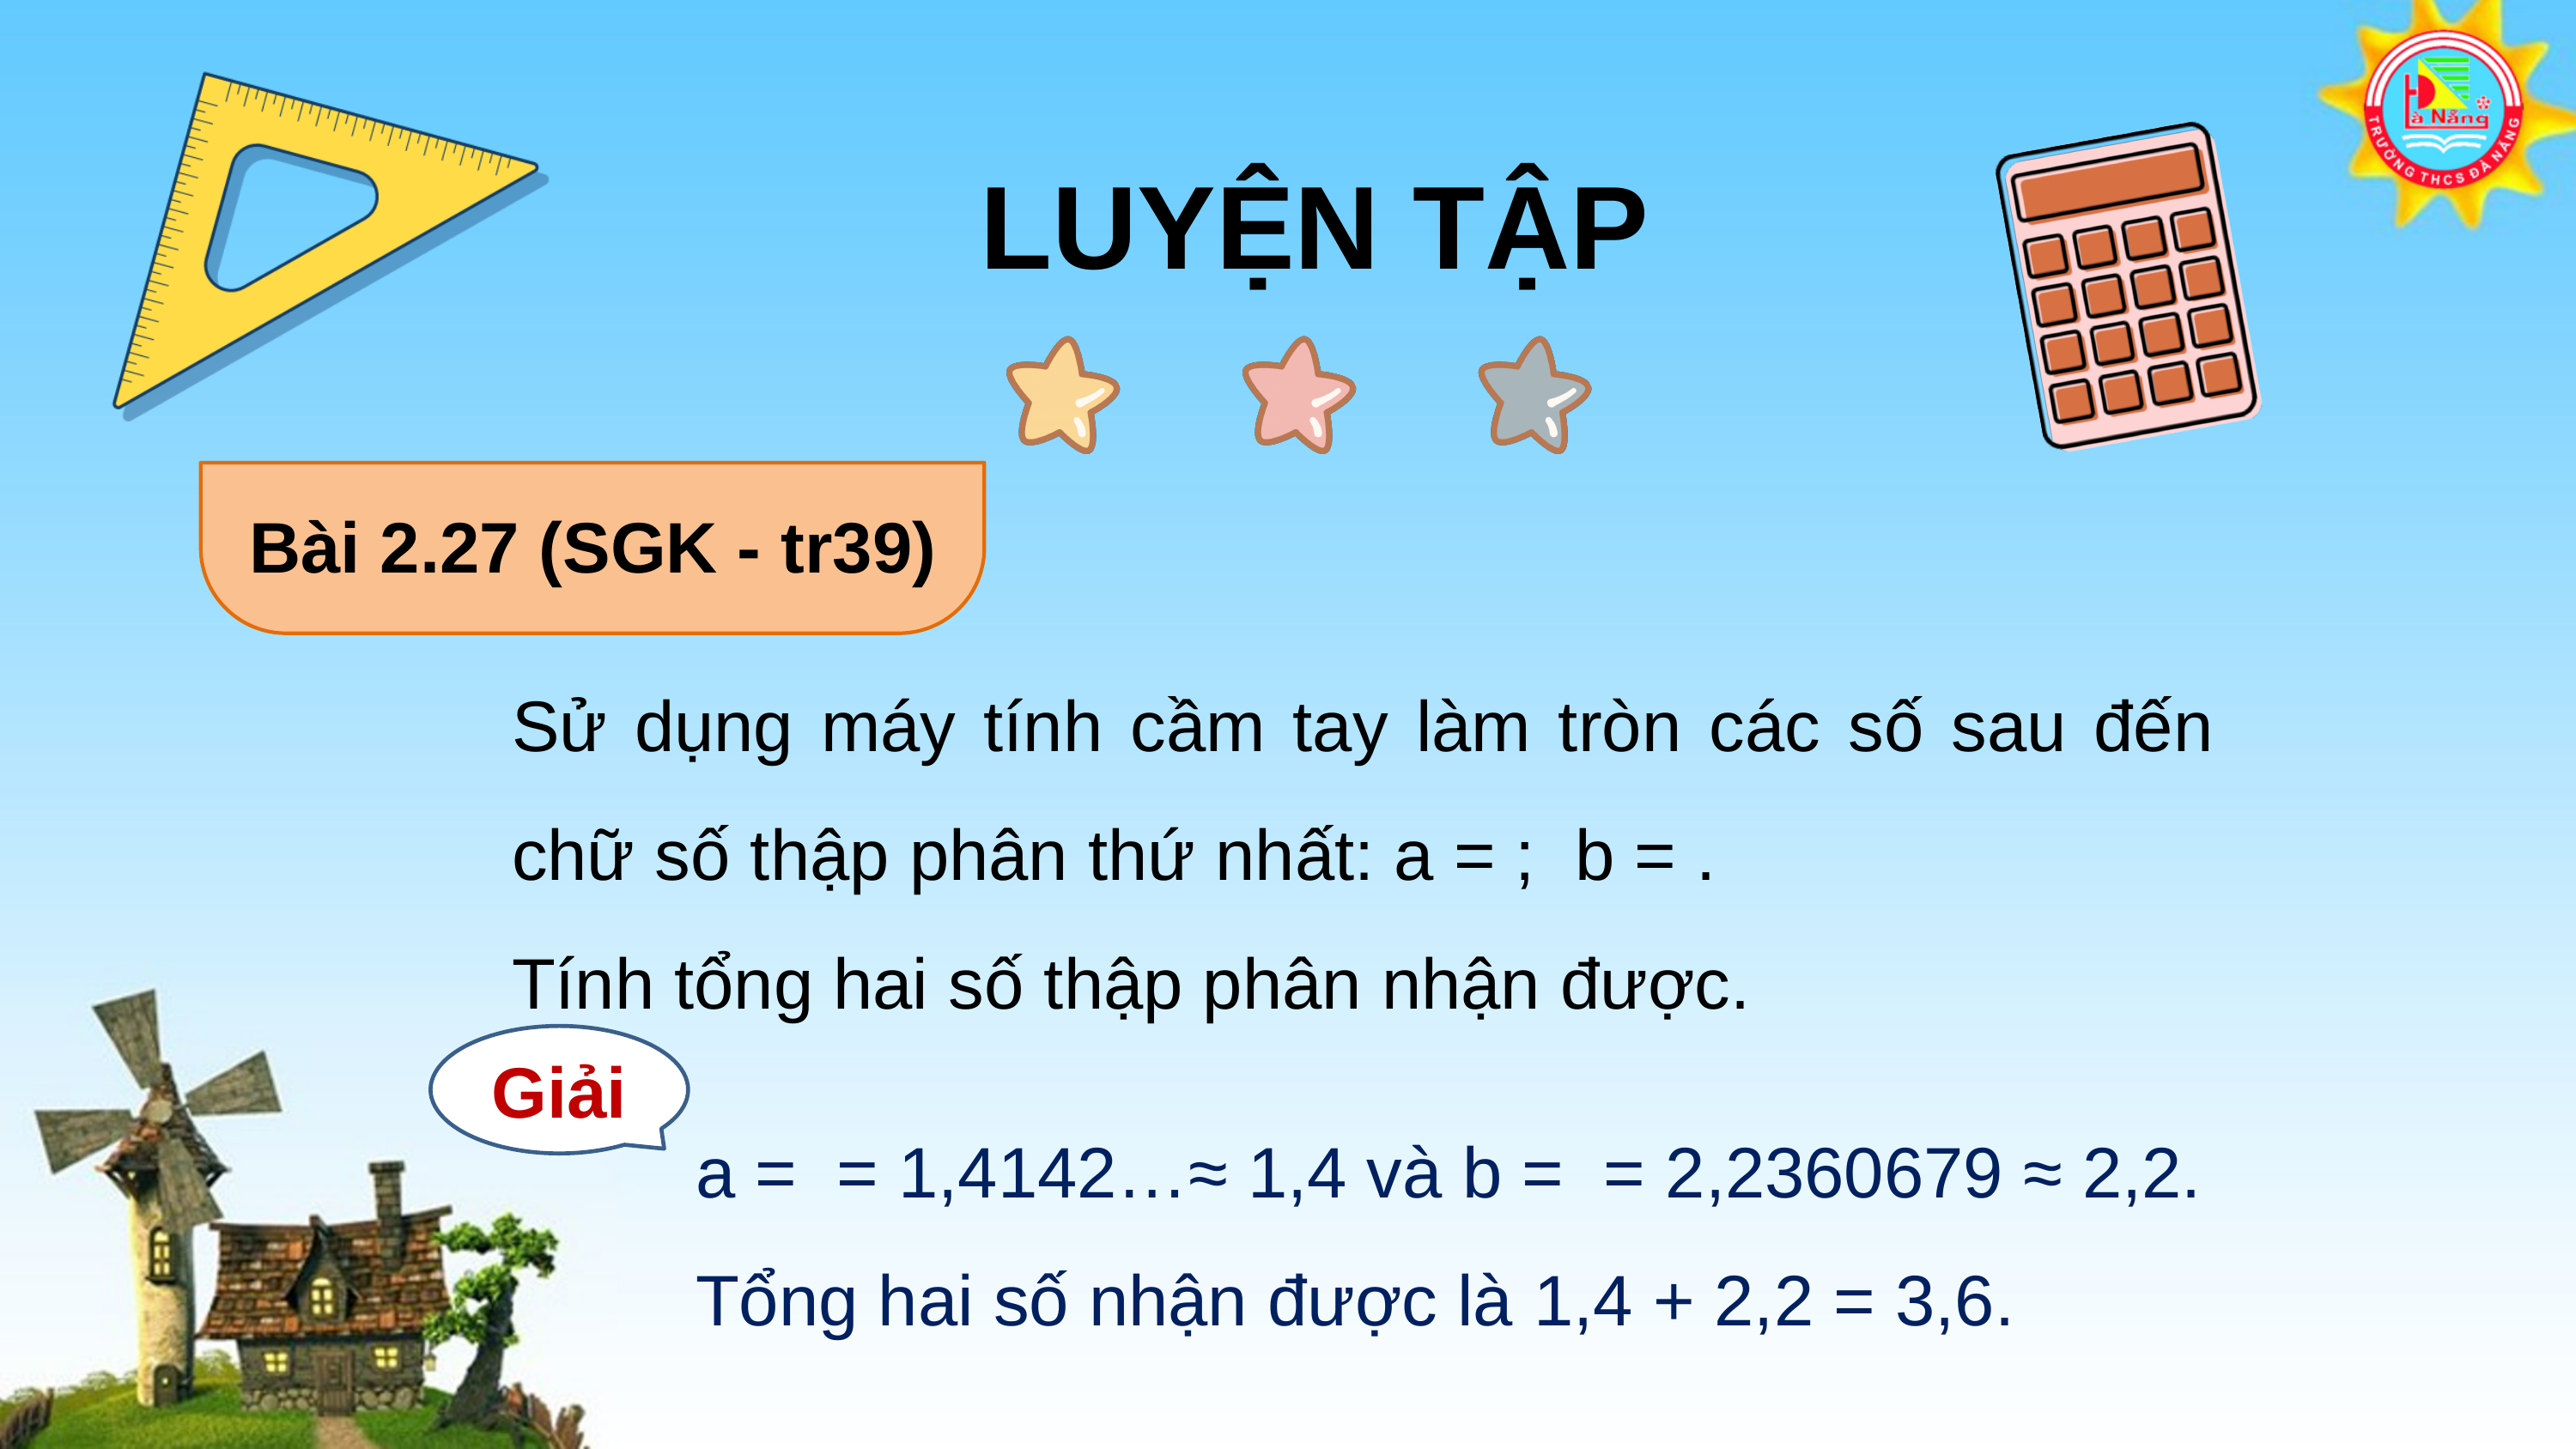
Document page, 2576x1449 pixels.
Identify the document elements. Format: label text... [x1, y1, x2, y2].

picture [0, 0, 2576, 1449]
text_box Giải [428, 1024, 690, 1155]
text_box LUYỆN TẬP [633, 144, 1996, 300]
text_box Bài 2.27 (SGK - tr39) [236, 495, 988, 594]
text_box [198, 460, 987, 635]
